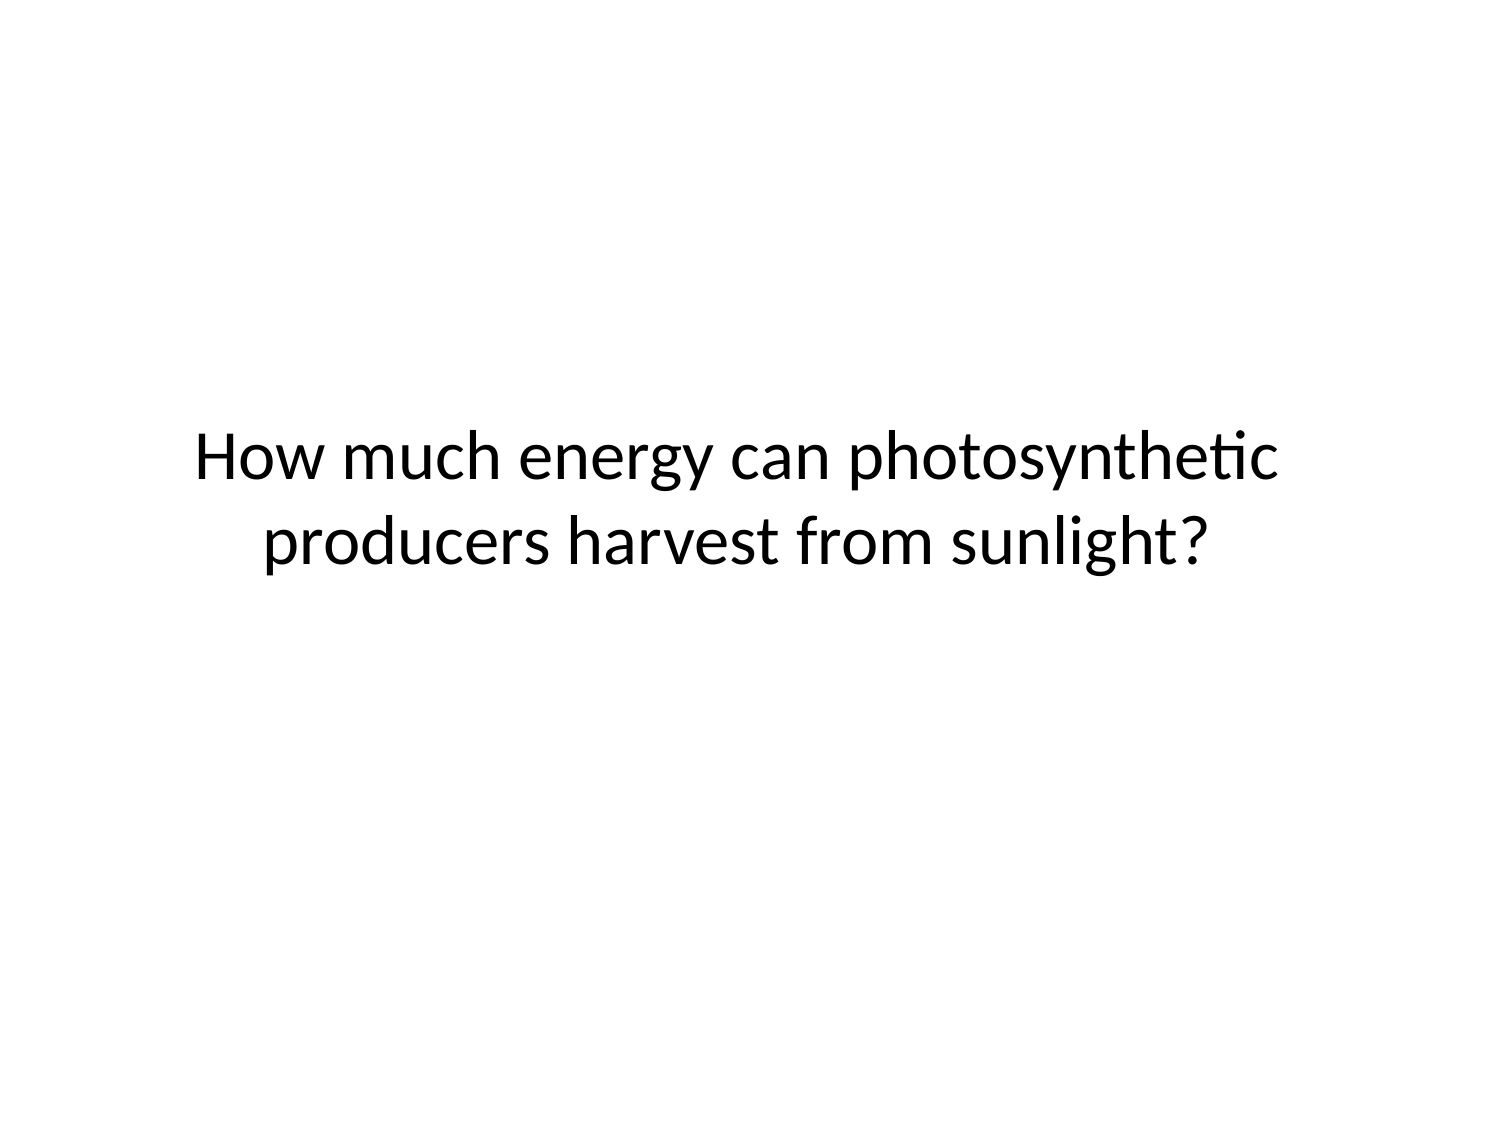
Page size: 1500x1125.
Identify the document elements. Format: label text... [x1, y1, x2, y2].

title How much energy can photosynthetic producers harvest from sunlight? [62, 399, 1413, 588]
